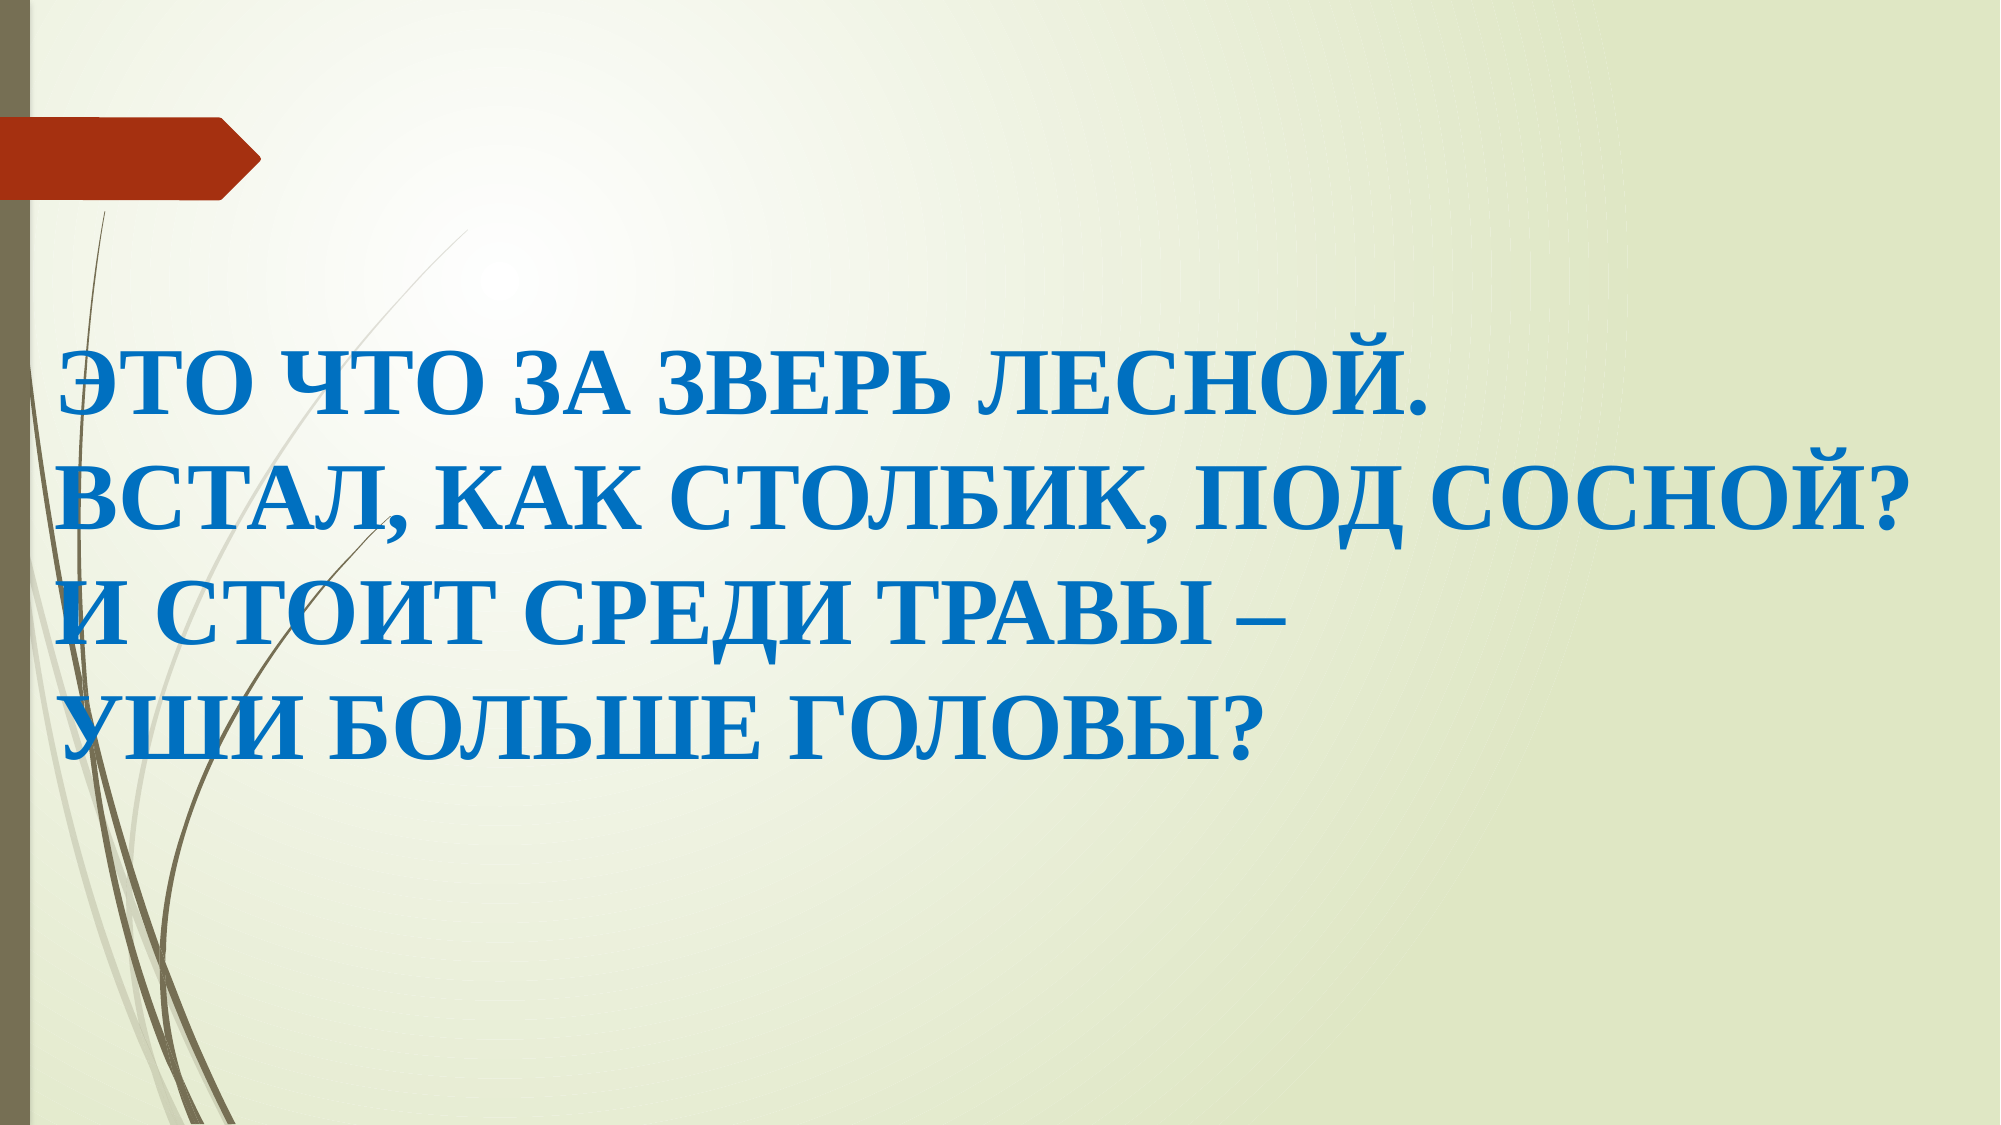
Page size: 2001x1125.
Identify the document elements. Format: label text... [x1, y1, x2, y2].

title ЭТО ЧТО ЗА ЗВЕРЬ ЛЕСНОЙ. ВСТАЛ, КАК СТОЛБИК, ПОД СОСНОЙ? И СТОИТ СРЕДИ ТРАВЫ – УШИ БОЛЬШЕ ГОЛОВЫ? [39, 196, 2000, 1116]
